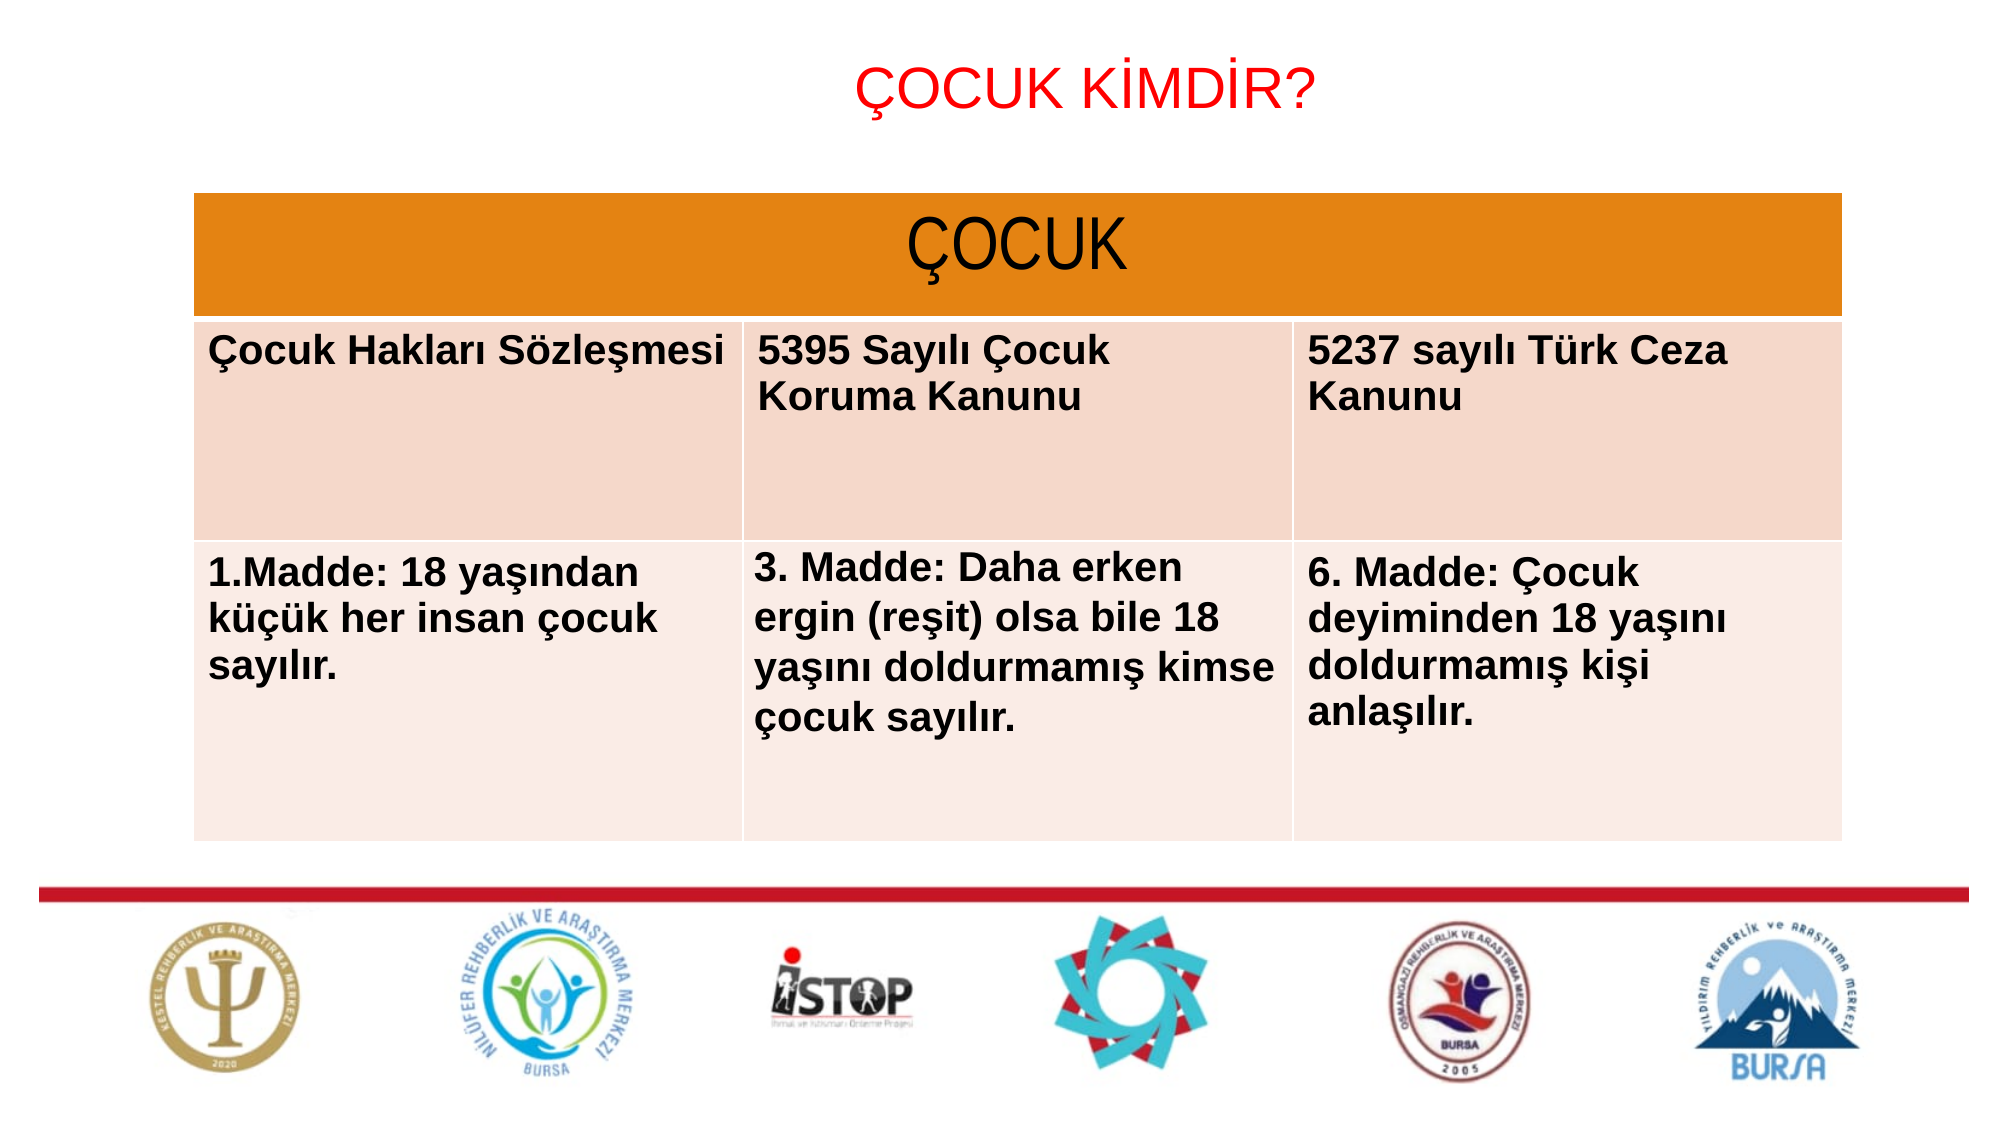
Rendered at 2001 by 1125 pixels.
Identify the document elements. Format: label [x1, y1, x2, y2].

list [39, 0, 1969, 1090]
